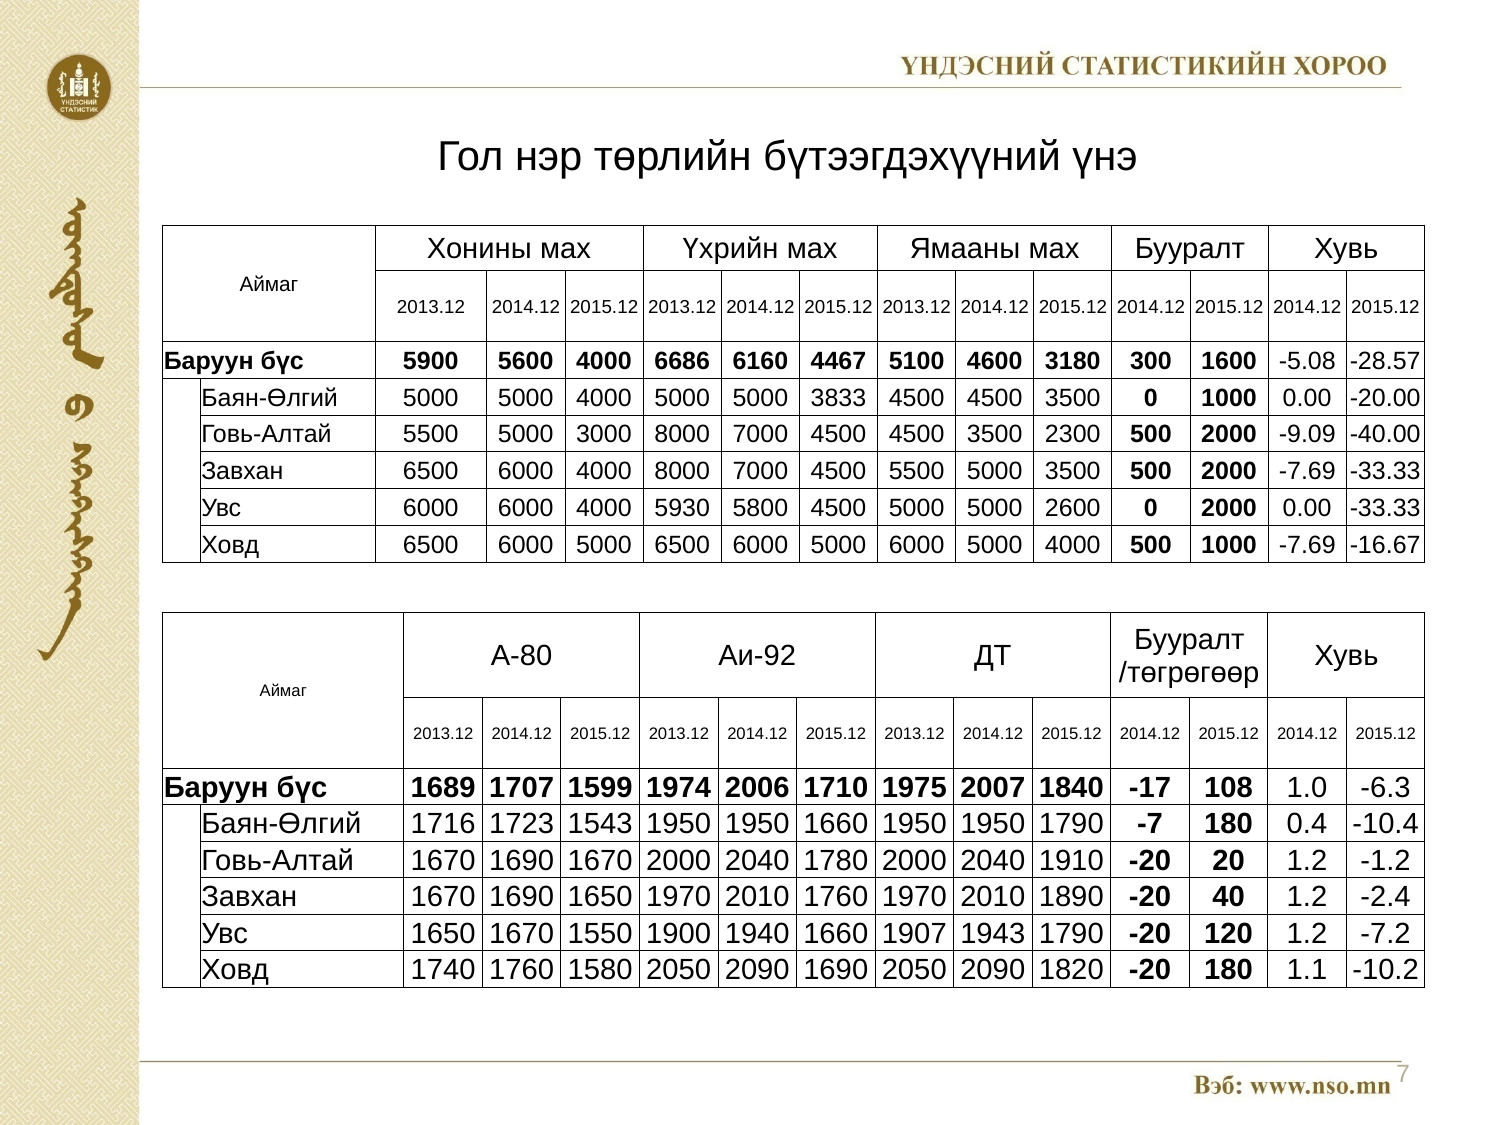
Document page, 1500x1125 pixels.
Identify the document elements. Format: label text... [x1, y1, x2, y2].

table_cell 3000 [566, 416, 643, 451]
table_header Хонины мах [376, 226, 643, 270]
table_cell 500 [1112, 416, 1190, 451]
table_header ДТ [876, 613, 1110, 697]
table_cell 2040 [719, 842, 796, 877]
table_cell 6160 [722, 342, 799, 378]
picture [0, 0, 1500, 1125]
table_cell 4500 [956, 379, 1033, 415]
table_cell -16.67 [1347, 526, 1424, 562]
table_cell 1950 [719, 805, 796, 841]
table_cell -7.2 [1347, 915, 1424, 950]
table_header Үхрийн мах [644, 226, 877, 270]
table_cell 4000 [566, 379, 643, 415]
table_cell 2013.12 [640, 698, 718, 768]
table_cell 2015.12 [1034, 271, 1111, 341]
table_cell Ховд [201, 951, 403, 987]
table_cell 2015.12 [566, 271, 643, 341]
table_cell 2014.12 [719, 698, 796, 768]
table_cell 4500 [800, 489, 877, 525]
table_cell 6000 [878, 526, 955, 562]
table_cell 2015.12 [800, 271, 877, 341]
slide_number 7 [1074, 1042, 1425, 1103]
table_cell 1707 [483, 769, 560, 804]
table_cell 5000 [956, 526, 1033, 562]
table_cell 5100 [878, 342, 955, 378]
table_cell 1.2 [1268, 915, 1346, 950]
table_cell 3500 [956, 416, 1033, 451]
table_cell 1760 [797, 878, 875, 914]
table_cell 5000 [878, 489, 955, 525]
table_cell 5500 [878, 452, 955, 488]
table_cell 7000 [722, 416, 799, 451]
table_cell 6686 [644, 342, 721, 378]
table_cell 3500 [1034, 452, 1111, 488]
table_cell 1650 [404, 915, 482, 950]
table_cell 2050 [640, 951, 718, 987]
table_cell 1950 [876, 805, 953, 841]
table_header Аймаг [163, 613, 403, 768]
table_cell 1.0 [1268, 769, 1346, 804]
table_cell -40.00 [1347, 416, 1424, 451]
table_cell 1710 [797, 769, 875, 804]
table_cell Баян-Өлгий [201, 379, 375, 415]
table_cell 2013.12 [876, 698, 953, 768]
table_cell 6500 [644, 526, 721, 562]
table_cell 1760 [483, 951, 560, 987]
table_cell 1974 [640, 769, 718, 804]
table_cell 180 [1190, 951, 1267, 987]
table_cell 2015.12 [1033, 698, 1110, 768]
table_cell 2014.12 [487, 271, 565, 341]
table_cell 5000 [487, 379, 565, 415]
table_cell 1690 [797, 951, 875, 987]
table_cell 500 [1112, 452, 1190, 488]
table_cell 3180 [1034, 342, 1111, 378]
table_cell 2000 [1191, 452, 1268, 488]
table_cell 2014.12 [1268, 698, 1346, 768]
table_cell 1975 [876, 769, 953, 804]
table_cell 4600 [956, 342, 1033, 378]
table_cell 1000 [1191, 379, 1268, 415]
table_cell 40 [1190, 878, 1267, 914]
table_cell 1890 [1033, 878, 1110, 914]
table_cell 2050 [876, 951, 953, 987]
table_cell 500 [1112, 526, 1190, 562]
table_cell -20 [1111, 951, 1189, 987]
table_cell 1.2 [1268, 842, 1346, 877]
table_cell 4000 [566, 489, 643, 525]
table_cell 2015.12 [1190, 698, 1267, 768]
table_cell 5000 [644, 379, 721, 415]
table_cell 1780 [797, 842, 875, 877]
table_cell 6000 [487, 526, 565, 562]
table_cell 2014.12 [954, 698, 1032, 768]
table_cell 5900 [376, 342, 486, 378]
table_cell 2015.12 [1191, 271, 1268, 341]
table_cell 2040 [954, 842, 1032, 877]
table_cell Говь-Алтай [201, 842, 403, 877]
table_cell 0.00 [1269, 379, 1346, 415]
table_cell 1716 [404, 805, 482, 841]
table_cell 108 [1190, 769, 1267, 804]
table_cell 1660 [797, 805, 875, 841]
table_header Хувь [1269, 226, 1424, 270]
table_cell 1660 [797, 915, 875, 950]
table_cell 8000 [644, 452, 721, 488]
table_cell 7000 [722, 452, 799, 488]
table_cell 1940 [719, 915, 796, 950]
table_cell 3500 [1034, 379, 1111, 415]
table_cell -1.2 [1347, 842, 1424, 877]
table_cell 6000 [376, 489, 486, 525]
table_cell -7.69 [1269, 526, 1346, 562]
table_header А-80 [404, 613, 639, 697]
table_cell Говь-Алтай [201, 416, 375, 451]
table_cell -7.69 [1269, 452, 1346, 488]
table_cell Увс [201, 489, 375, 525]
table_cell 2014.12 [722, 271, 799, 341]
table_cell Завхан [201, 878, 403, 914]
table_cell 4467 [800, 342, 877, 378]
table_cell 2014.12 [1111, 698, 1189, 768]
table_cell 2000 [640, 842, 718, 877]
table_cell 2014.12 [1112, 271, 1190, 341]
table_header Аймаг [163, 226, 375, 341]
table_cell Ховд [201, 526, 375, 562]
table_cell 5930 [644, 489, 721, 525]
table_cell 0.00 [1269, 489, 1346, 525]
table_cell 5800 [722, 489, 799, 525]
table_cell 5000 [956, 452, 1033, 488]
table_cell -20 [1111, 915, 1189, 950]
table_cell 2006 [719, 769, 796, 804]
table_cell 1970 [876, 878, 953, 914]
table_cell 0 [1112, 489, 1190, 525]
table_cell 2000 [1191, 416, 1268, 451]
table_cell Баян-Өлгий [201, 805, 403, 841]
table_header Хувь [1268, 613, 1424, 697]
table_cell 4500 [800, 452, 877, 488]
table_cell 1950 [954, 805, 1032, 841]
table_header Аи-92 [640, 613, 875, 697]
table_cell 1670 [483, 915, 560, 950]
table_cell 5600 [487, 342, 565, 378]
table_cell 1970 [640, 878, 718, 914]
table_cell 2014.12 [1269, 271, 1346, 341]
table_cell 2600 [1034, 489, 1111, 525]
table_cell 1580 [561, 951, 639, 987]
table_cell 2013.12 [376, 271, 486, 341]
table_cell -17 [1111, 769, 1189, 804]
table_cell 1670 [404, 878, 482, 914]
table_cell 1000 [1191, 526, 1268, 562]
table_cell 4500 [878, 379, 955, 415]
table_cell 1723 [483, 805, 560, 841]
table_cell -20 [1111, 842, 1189, 877]
table_cell Завхан [201, 452, 375, 488]
table_cell 6500 [376, 526, 486, 562]
table_cell 2300 [1034, 416, 1111, 451]
table_cell 1600 [1191, 342, 1268, 378]
table_cell 1943 [954, 915, 1032, 950]
table_cell 1690 [483, 842, 560, 877]
table_cell -28.57 [1347, 342, 1424, 378]
table_cell 1543 [561, 805, 639, 841]
table_cell -9.09 [1269, 416, 1346, 451]
table_cell 5000 [566, 526, 643, 562]
table_cell 1950 [640, 805, 718, 841]
table_cell 1670 [561, 842, 639, 877]
table_cell 2090 [719, 951, 796, 987]
table_cell Увс [201, 915, 403, 950]
table_cell 6500 [376, 452, 486, 488]
table_cell 1840 [1033, 769, 1110, 804]
table_cell 4000 [566, 452, 643, 488]
table_cell -20 [1111, 878, 1189, 914]
table_cell 180 [1190, 805, 1267, 841]
table_cell -10.4 [1347, 805, 1424, 841]
table_cell -20.00 [1347, 379, 1424, 415]
table_header Ямааны мах [878, 226, 1111, 270]
table_cell 1550 [561, 915, 639, 950]
table_cell 1910 [1033, 842, 1110, 877]
table_cell 1650 [561, 878, 639, 914]
title Гол нэр төрлийн бүтээгдэхүүний үнэ [149, 74, 1426, 233]
table_cell 2013.12 [878, 271, 955, 341]
table_cell -5.08 [1269, 342, 1346, 378]
table_cell 5000 [487, 416, 565, 451]
table_cell 5000 [800, 526, 877, 562]
table_cell 2013.12 [644, 271, 721, 341]
table_header Бууралт /төгрөгөөр [1111, 613, 1267, 697]
table_cell 4500 [800, 416, 877, 451]
table_cell Баруун бүс [163, 342, 375, 378]
table_cell 1689 [404, 769, 482, 804]
table_cell 2014.12 [956, 271, 1033, 341]
table_cell 3833 [800, 379, 877, 415]
table_cell 20 [1190, 842, 1267, 877]
table_cell 1599 [561, 769, 639, 804]
table_cell 1690 [483, 878, 560, 914]
table_cell 0 [1112, 379, 1190, 415]
table_cell 2090 [954, 951, 1032, 987]
table_cell 4000 [566, 342, 643, 378]
table_cell 6000 [487, 489, 565, 525]
table_cell [163, 805, 200, 987]
table_cell 1790 [1033, 915, 1110, 950]
table_cell 6000 [722, 526, 799, 562]
table_cell 1.2 [1268, 878, 1346, 914]
table_cell 1907 [876, 915, 953, 950]
table_cell 4500 [878, 416, 955, 451]
table_cell 300 [1112, 342, 1190, 378]
table_cell 1900 [640, 915, 718, 950]
table_cell -33.33 [1347, 489, 1424, 525]
table_cell 2000 [1191, 489, 1268, 525]
table_cell 2010 [954, 878, 1032, 914]
table_cell 2010 [719, 878, 796, 914]
table_cell -2.4 [1347, 878, 1424, 914]
table_cell [163, 379, 200, 562]
table_cell 2015.12 [797, 698, 875, 768]
table_cell 5000 [956, 489, 1033, 525]
table_cell 1740 [404, 951, 482, 987]
table_cell 5000 [376, 379, 486, 415]
table_cell 1820 [1033, 951, 1110, 987]
table_cell 6000 [487, 452, 565, 488]
table_cell 4000 [1034, 526, 1111, 562]
table_cell 2015.12 [1347, 271, 1424, 341]
table_cell 1790 [1033, 805, 1110, 841]
table_cell -6.3 [1347, 769, 1424, 804]
table_cell 2000 [876, 842, 953, 877]
table_cell -7 [1111, 805, 1189, 841]
table_cell 5000 [722, 379, 799, 415]
table_header Бууралт [1112, 226, 1268, 270]
table_cell 2013.12 [404, 698, 482, 768]
table_cell 0.4 [1268, 805, 1346, 841]
table_cell 2015.12 [561, 698, 639, 768]
table_cell Баруун бүс [163, 769, 403, 804]
table_cell 1.1 [1268, 951, 1346, 987]
table_cell 120 [1190, 915, 1267, 950]
table_cell -10.2 [1347, 951, 1424, 987]
table_cell 1670 [404, 842, 482, 877]
table_cell 8000 [644, 416, 721, 451]
table_cell 5500 [376, 416, 486, 451]
table_cell 2007 [954, 769, 1032, 804]
table_cell 2015.12 [1347, 698, 1424, 768]
table_cell 2014.12 [483, 698, 560, 768]
table_cell -33.33 [1347, 452, 1424, 488]
